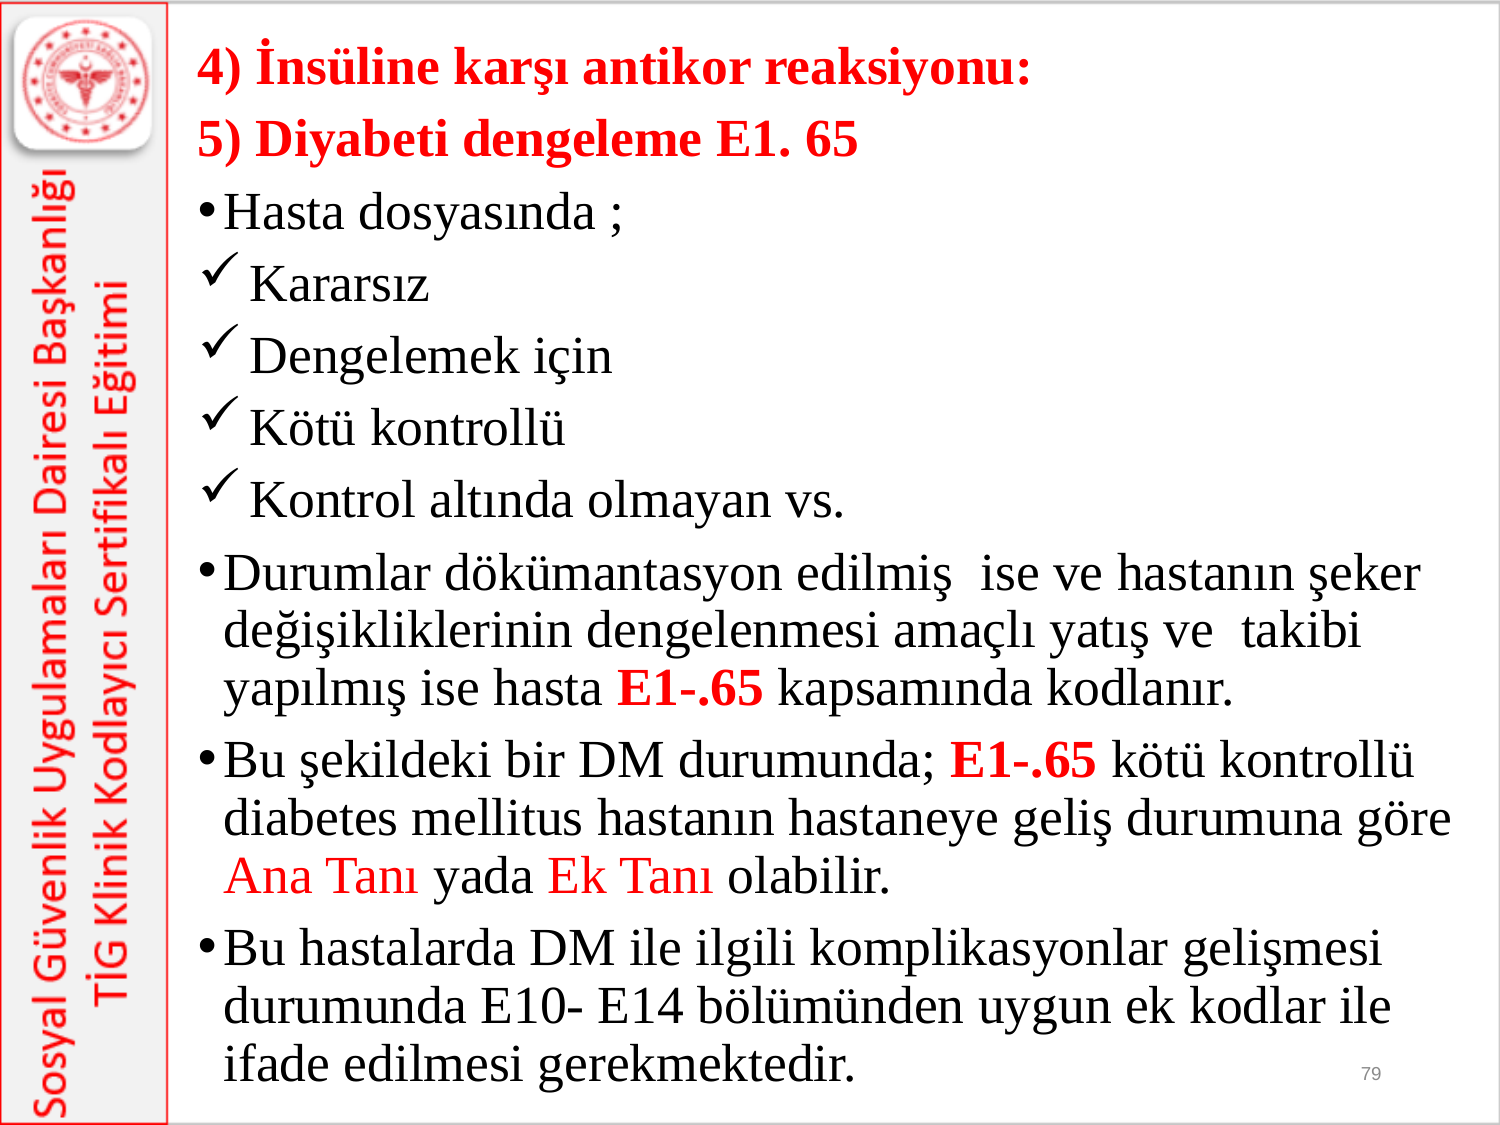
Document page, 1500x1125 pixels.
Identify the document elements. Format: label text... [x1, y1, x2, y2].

slide_number 79 [1059, 1042, 1397, 1103]
picture [0, 0, 1500, 1125]
list 4) İnsüline karşı antikor reaksiyonu: 5) Diyabeti dengeleme E1. 65 Hasta dosyasında ; Kararsız Dengelemek için Kötü kontrollü Kontrol altında olmayan vs. Durumlar dökümantasyon edilmiş ise ve hastanın şeker değişikliklerinin dengelenmesi amaçlı yatış ve takibi yapılmış ise hasta E1-.65 kapsamında kodlanır. Bu şekildeki bir DM durumunda; E1-.65 kötü kontrollü diabetes mellitus hastanın hastaneye geliş durumuna göre Ana Tanı yada Ek Tanı olabilir. Bu hastalarda DM ile ilgili komplikasyonlar gelişmesi durumunda E10- E14 bölümünden uygun ek kodlar ile ifade edilmesi gerekmektedir. [183, 31, 1500, 1106]
